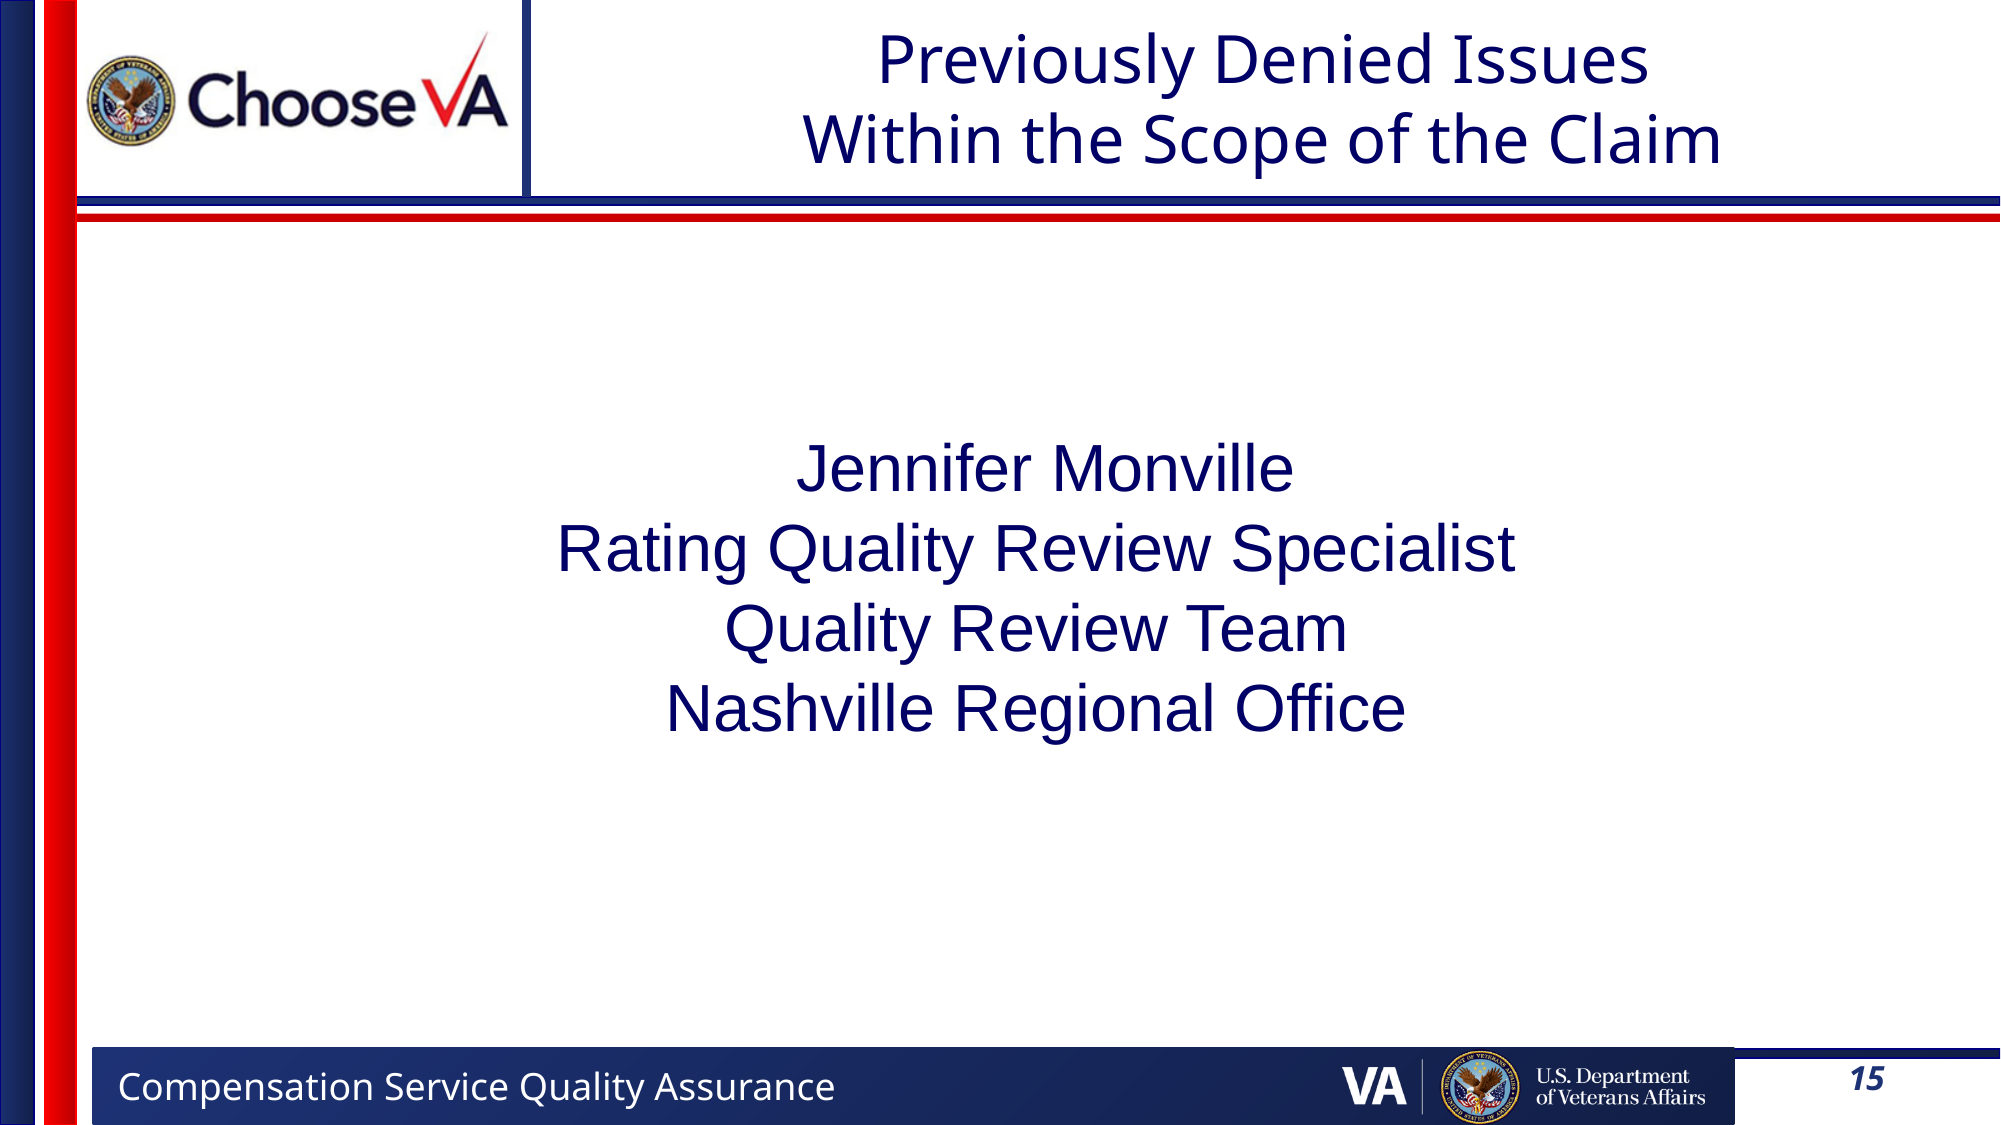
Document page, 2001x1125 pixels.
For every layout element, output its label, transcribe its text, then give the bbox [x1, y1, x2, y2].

text_box Jennifer Monville Rating Quality Review Specialist Quality Review Team Nashville Regional Office [93, 417, 1980, 753]
slide_number 15 [1733, 1042, 2000, 1118]
picture [1342, 1049, 1705, 1125]
picture [84, 15, 515, 157]
title Previously Denied Issues Within the Scope of the Claim [527, 0, 2000, 194]
